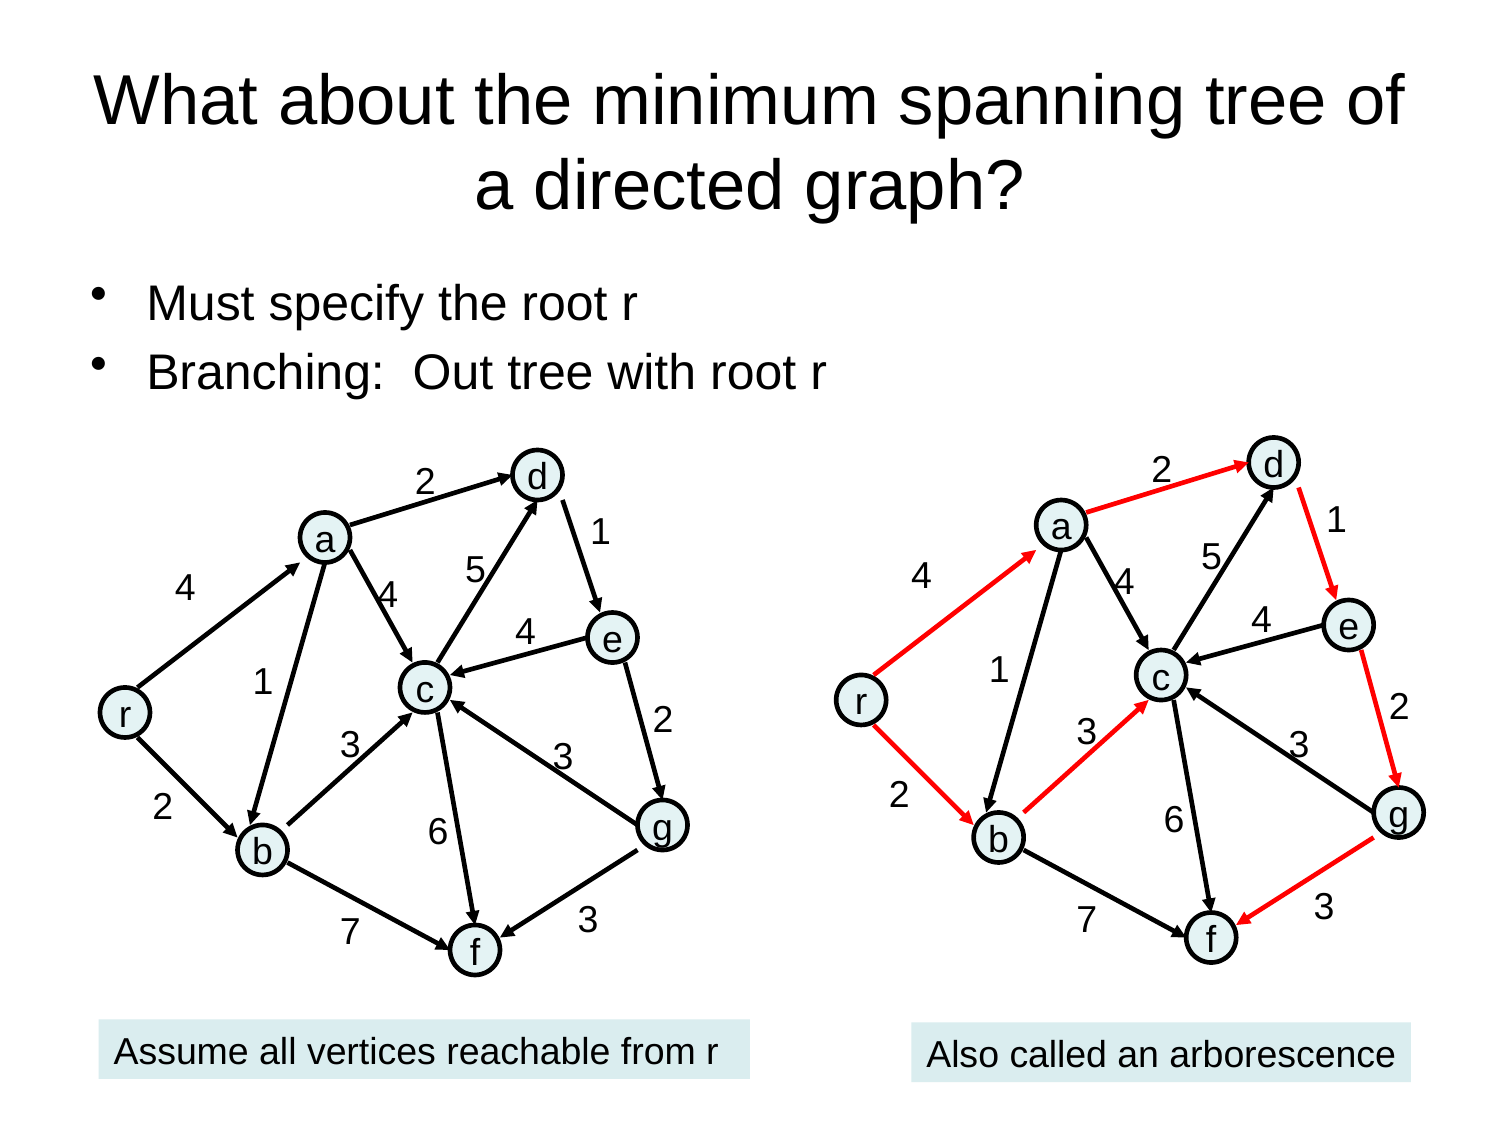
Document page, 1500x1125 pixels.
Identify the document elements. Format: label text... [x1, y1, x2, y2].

text_box [983, 698, 1019, 813]
text_box [247, 710, 283, 826]
text_box [1237, 487, 1274, 548]
text_box [1187, 460, 1249, 482]
text_box b [973, 812, 1024, 863]
text_box [376, 712, 413, 746]
text_box d [512, 450, 563, 500]
text_box 3 [537, 724, 589, 785]
text_box [1384, 735, 1402, 788]
text_box g [1373, 787, 1424, 838]
text_box 6 [412, 799, 464, 860]
text_box [499, 897, 562, 938]
text_box [1199, 848, 1216, 913]
text_box [451, 472, 513, 495]
text_box f [450, 925, 501, 976]
text_box [450, 660, 506, 678]
text_box [648, 748, 666, 800]
text_box [189, 788, 238, 838]
text_box 4 [362, 562, 414, 623]
text_box 6 [1148, 787, 1200, 848]
text_box 3 [562, 887, 614, 948]
text_box 3 [1298, 874, 1350, 935]
text_box g [637, 799, 688, 851]
list Must specify the root r Branching: Out tree with root r [75, 262, 1425, 1005]
text_box a [300, 512, 351, 563]
text_box e [1323, 600, 1374, 651]
text_box [463, 860, 479, 925]
text_box b [237, 824, 288, 875]
text_box 3 [1061, 699, 1112, 760]
text_box [1126, 610, 1149, 650]
text_box 2 [137, 774, 189, 835]
title What about the minimum spanning tree of a directed graph? [75, 45, 1425, 233]
text_box [873, 549, 1037, 676]
text_box [1112, 699, 1149, 734]
text_box 7 [1061, 887, 1112, 948]
text_box [1112, 897, 1187, 938]
text_box 4 [500, 599, 551, 660]
text_box [450, 699, 537, 759]
text_box [1236, 885, 1298, 925]
text_box 2 [400, 449, 451, 510]
text_box [1318, 548, 1339, 601]
text_box 4 [1098, 549, 1150, 610]
text_box 4 [896, 543, 947, 604]
text_box 7 [325, 899, 376, 960]
text_box 5 [1186, 524, 1237, 585]
text_box e [587, 612, 638, 663]
text_box 2 [637, 687, 689, 748]
text_box c [1136, 650, 1187, 701]
text_box 4 [160, 555, 211, 616]
text_box a [1036, 500, 1087, 550]
text_box 4 [1236, 587, 1287, 648]
text_box 3 [1273, 712, 1325, 773]
text_box [1186, 687, 1273, 746]
text_box 1 [974, 637, 1025, 698]
text_box 1 [237, 649, 289, 710]
text_box [501, 499, 538, 560]
text_box Assume all vertices reachable from r [98, 1019, 750, 1079]
text_box 1 [1311, 487, 1362, 548]
text_box 2 [1136, 437, 1187, 498]
text_box r [836, 674, 887, 725]
text_box Also called an arborescence [911, 1022, 1411, 1083]
text_box 2 [873, 762, 925, 823]
text_box [582, 560, 602, 613]
text_box 3 [325, 712, 376, 773]
text_box r [99, 687, 151, 738]
text_box d [1248, 437, 1299, 488]
text_box [925, 776, 974, 826]
text_box [137, 562, 301, 688]
text_box c [399, 662, 451, 713]
text_box f [1186, 912, 1237, 963]
text_box [376, 910, 451, 950]
text_box [1186, 648, 1240, 666]
text_box 2 [1374, 674, 1425, 735]
text_box 5 [450, 537, 501, 598]
text_box [390, 623, 413, 663]
text_box 1 [575, 499, 626, 560]
